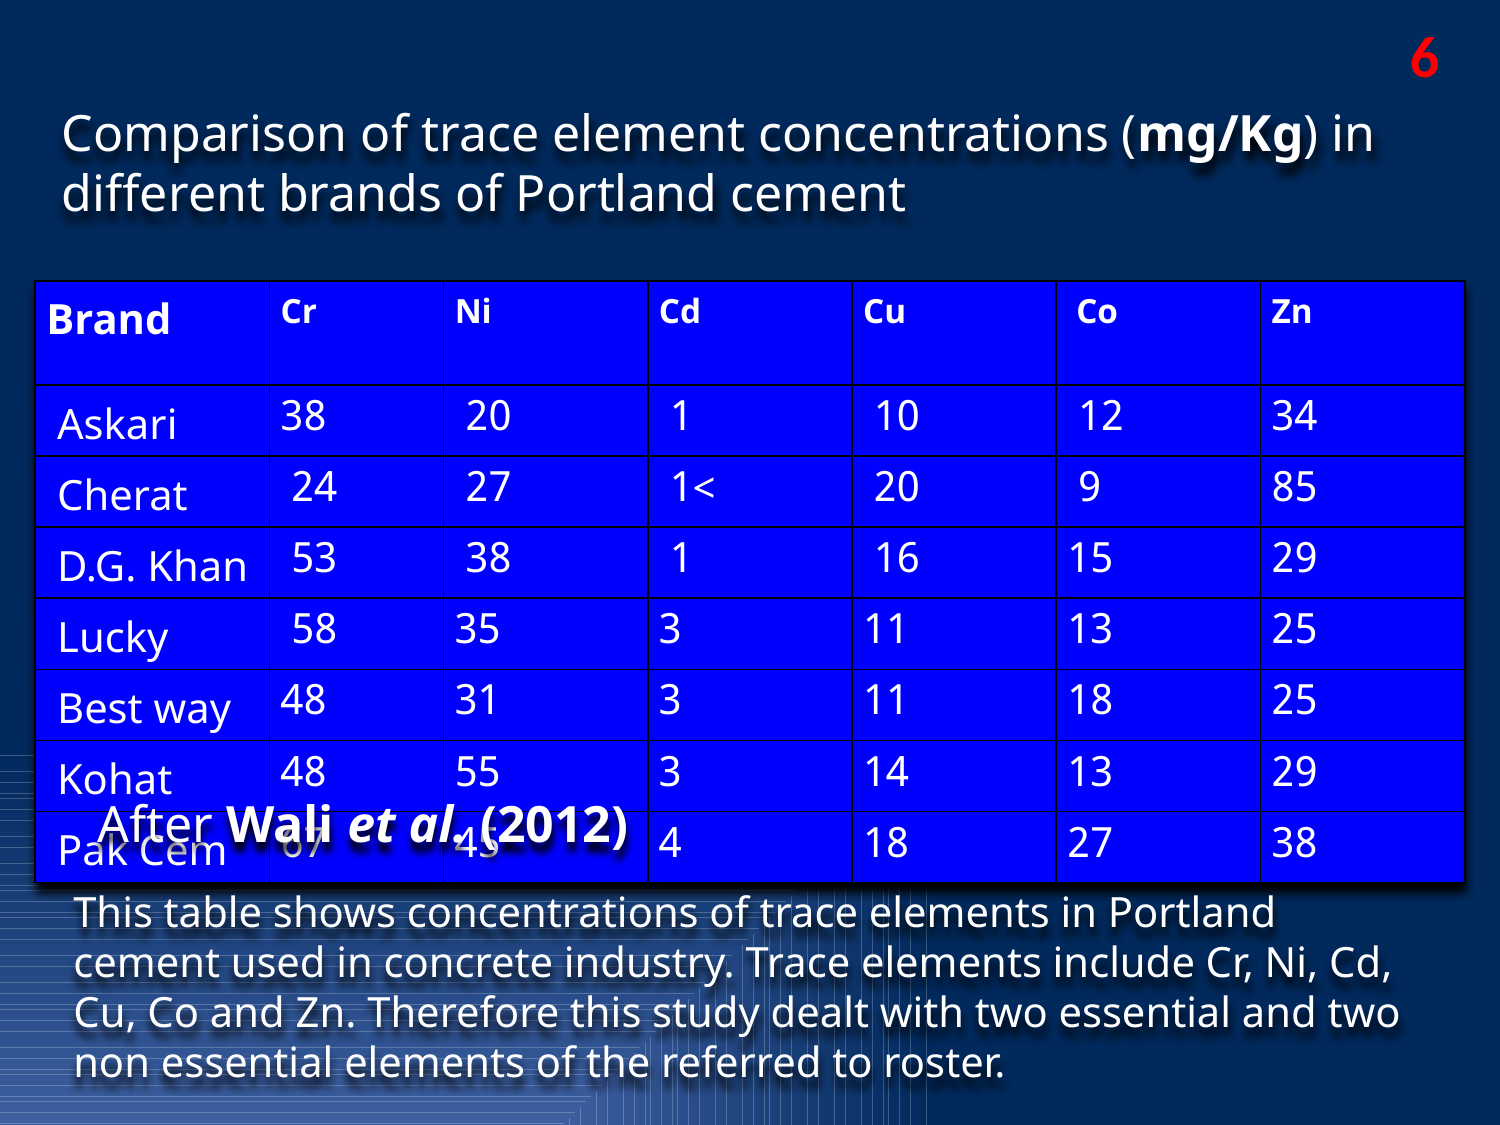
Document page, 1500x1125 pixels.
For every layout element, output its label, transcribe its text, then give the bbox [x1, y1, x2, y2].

table_header Co [1057, 282, 1260, 384]
table_cell 27 [444, 457, 647, 526]
table_cell 9 [1057, 457, 1260, 526]
table_cell 15 [1057, 528, 1260, 597]
table_cell 85 [1261, 457, 1464, 526]
table_cell 16 [853, 528, 1055, 597]
table_cell 55 [444, 741, 647, 785]
table_cell 58 [270, 599, 443, 669]
table_header Zn [1261, 282, 1464, 384]
table_cell 38 [1261, 812, 1464, 882]
table_cell >1 [649, 457, 851, 526]
table_cell 48 [270, 670, 443, 740]
table_cell 1 [649, 386, 851, 455]
table_cell 53 [270, 528, 443, 597]
table_header Cr [270, 282, 443, 384]
table_cell 3 [649, 670, 851, 740]
table_cell 18 [853, 812, 1055, 878]
table_header Cd [649, 282, 851, 384]
table_cell Lucky [36, 599, 269, 669]
text_box Comparison of trace element concentrations (mg/Kg) in different brands of Portland cement [46, 94, 1430, 230]
table_cell 13 [1057, 741, 1260, 811]
table_cell Cherat [36, 457, 269, 526]
table_cell 12 [1057, 386, 1260, 455]
table_cell 38 [270, 386, 443, 455]
table_cell Pak Cem [36, 812, 269, 882]
table_cell 1 [649, 528, 851, 597]
table_cell 20 [853, 457, 1055, 526]
table_cell 31 [444, 670, 647, 740]
table_cell 34 [1261, 386, 1464, 455]
table_cell Askari [36, 386, 269, 455]
table_cell D.G. Khan [36, 528, 269, 597]
table_header Brand [36, 282, 269, 384]
table_cell 18 [1057, 670, 1260, 740]
table_cell 25 [1261, 670, 1464, 740]
table_cell 29 [1261, 741, 1464, 811]
table_cell 27 [1057, 812, 1260, 878]
table_cell 48 [270, 741, 443, 785]
table_header Ni [444, 282, 647, 384]
table_cell 13 [1057, 599, 1260, 669]
table_cell 35 [444, 599, 647, 669]
text_box This table shows concentrations of trace elements in Portland cement used in concrete industry. Trace elements include Cr, Ni, Cd, Cu, Co and Zn. Therefore this study dealt with two essential and two non essential elements of the referred to roster. [58, 878, 1430, 1094]
table_cell Kohat [36, 741, 269, 811]
table_cell 3 [649, 741, 851, 811]
table_cell 4 [649, 812, 851, 878]
table_cell 24 [270, 457, 443, 526]
text_box After Wali et al. (2012) [82, 785, 750, 861]
table_cell 10 [853, 386, 1055, 455]
table_cell 20 [444, 386, 647, 455]
text_box 6 [1394, 11, 1455, 97]
table_cell Best way [36, 670, 269, 740]
table_cell 29 [1261, 528, 1464, 597]
table_header Cu [853, 282, 1055, 384]
table_cell 14 [853, 741, 1055, 811]
table_cell 3 [649, 599, 851, 669]
table_cell 11 [853, 670, 1055, 740]
table_cell 11 [853, 599, 1055, 669]
table_cell 38 [444, 528, 647, 597]
table_cell 25 [1261, 599, 1464, 669]
